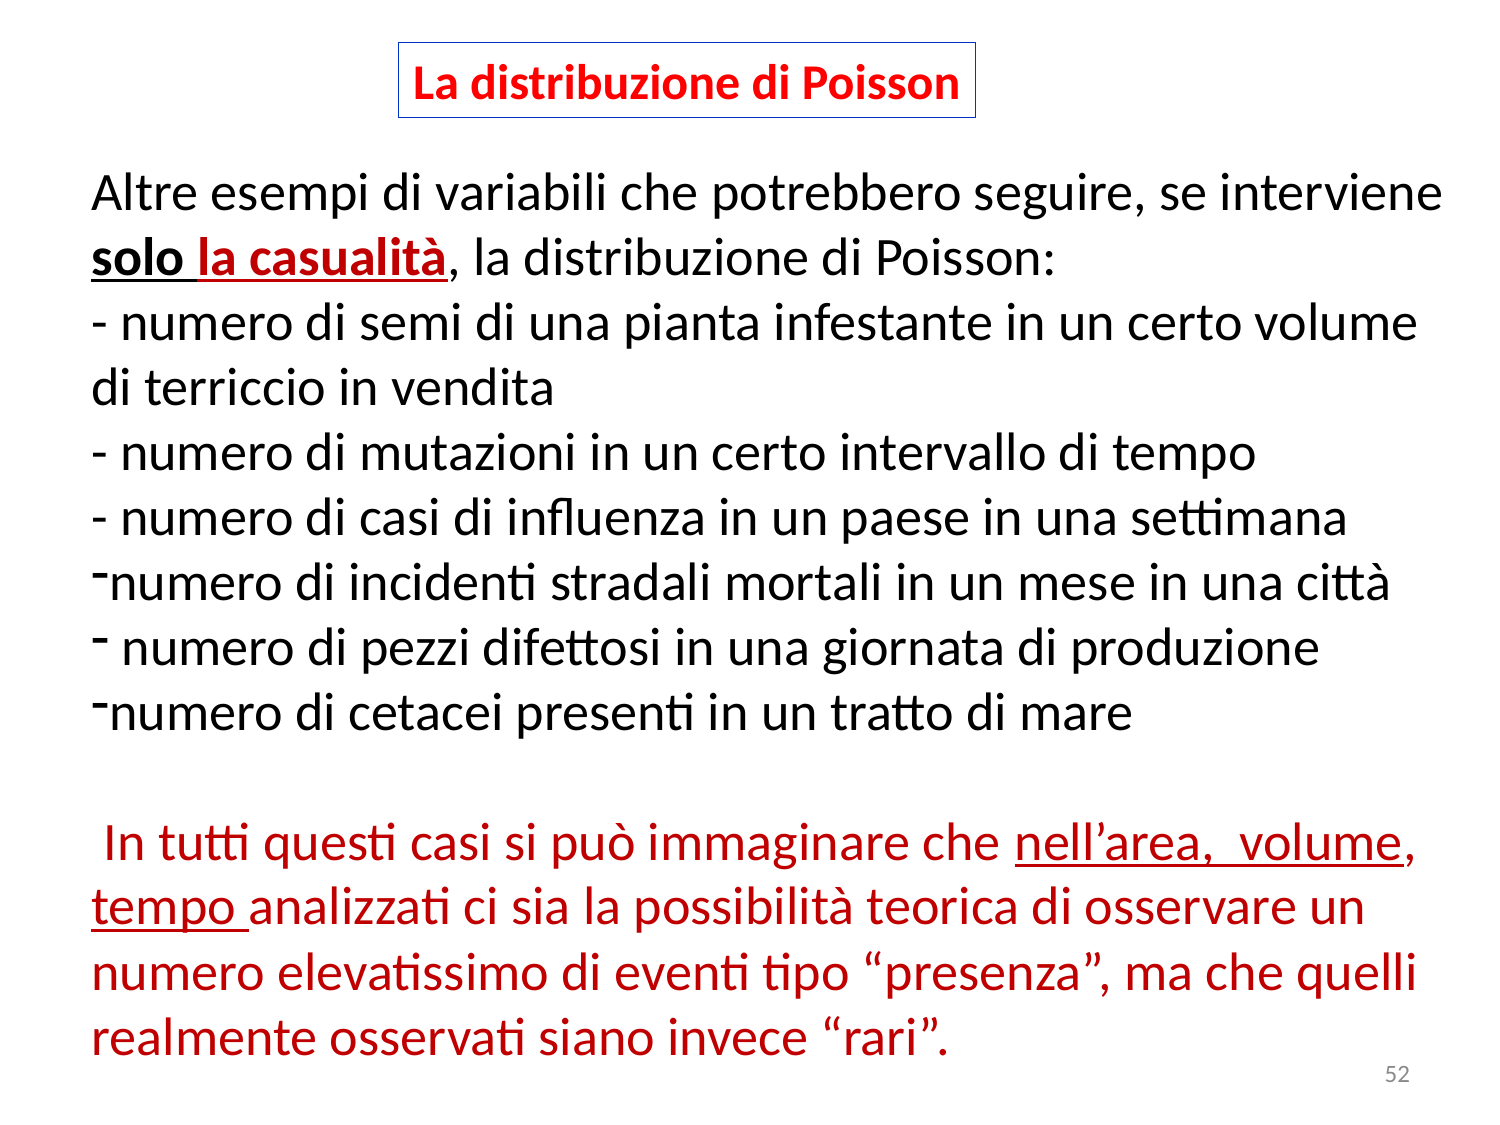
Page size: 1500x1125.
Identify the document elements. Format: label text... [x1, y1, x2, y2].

text_box Altre esempi di variabili che potrebbero seguire, se interviene solo la casualità, la distribuzione di Poisson: - numero di semi di una pianta infestante in un certo volume di terriccio in vendita - numero di mutazioni in un certo intervallo di tempo - numero di casi di influenza in un paese in una settimana numero di incidenti stradali mortali in un mese in una città numero di pezzi difettosi in una giornata di produzione numero di cetacei presenti in un tratto di mare In tutti questi casi si può immaginare che nell’area, volume, tempo analizzati ci sia la possibilità teorica di osservare un numero elevatissimo di eventi tipo “presenza”, ma che quelli realmente osservati siano invece “rari”. [76, 148, 1465, 1074]
slide_number 52 [1074, 1074, 1425, 1103]
text_box La distribuzione di Poisson [398, 42, 976, 118]
